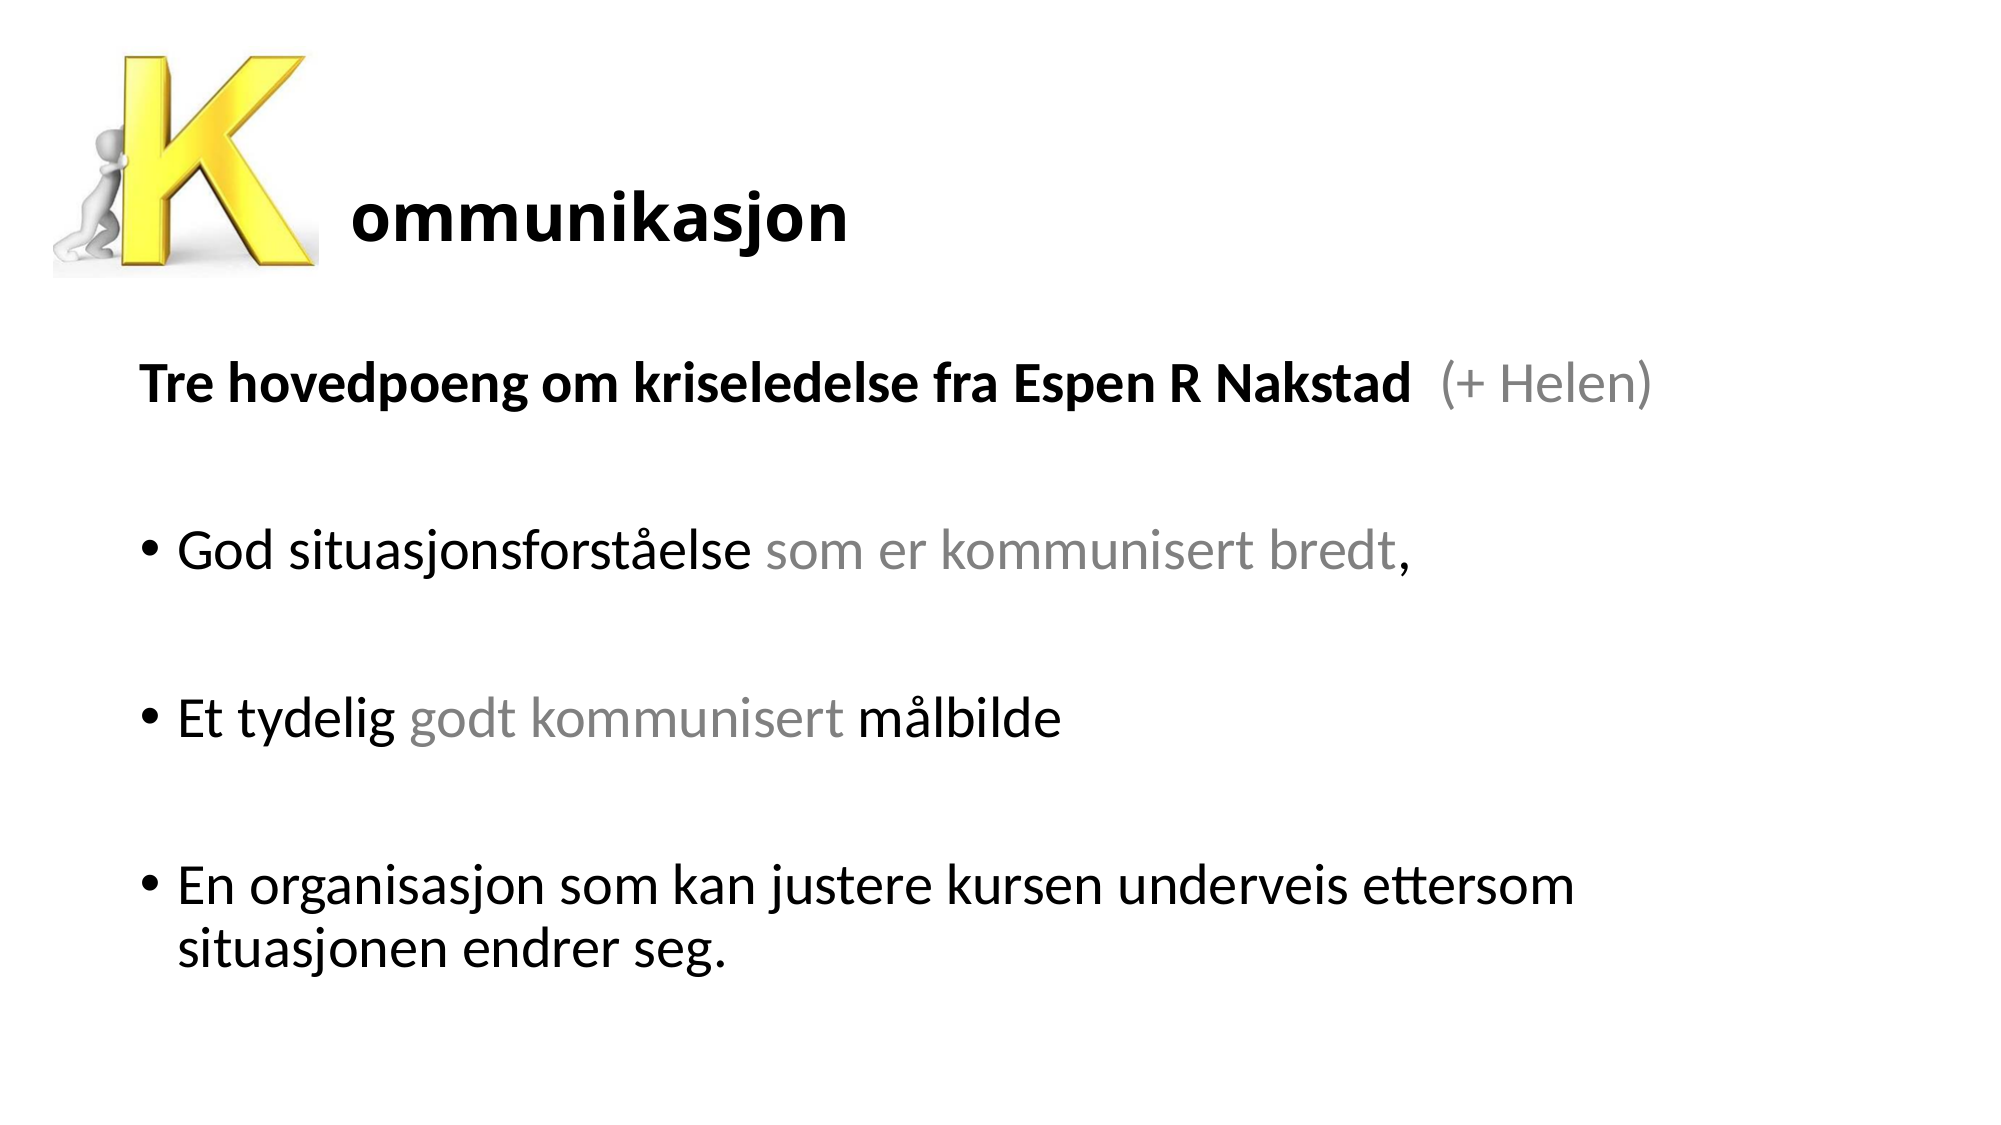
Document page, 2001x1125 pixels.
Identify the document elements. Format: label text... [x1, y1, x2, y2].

list Tre hovedpoeng om kriseledelse fra Espen R Nakstad (+ Helen) God situasjonsforståelse som er kommunisert bredt, Et tydelig godt kommunisert målbilde En organisasjon som kan justere kursen underveis ettersom situasjonen endrer seg. [124, 344, 1850, 1025]
picture [53, 46, 319, 278]
title ommunikasjon [335, 150, 1833, 344]
